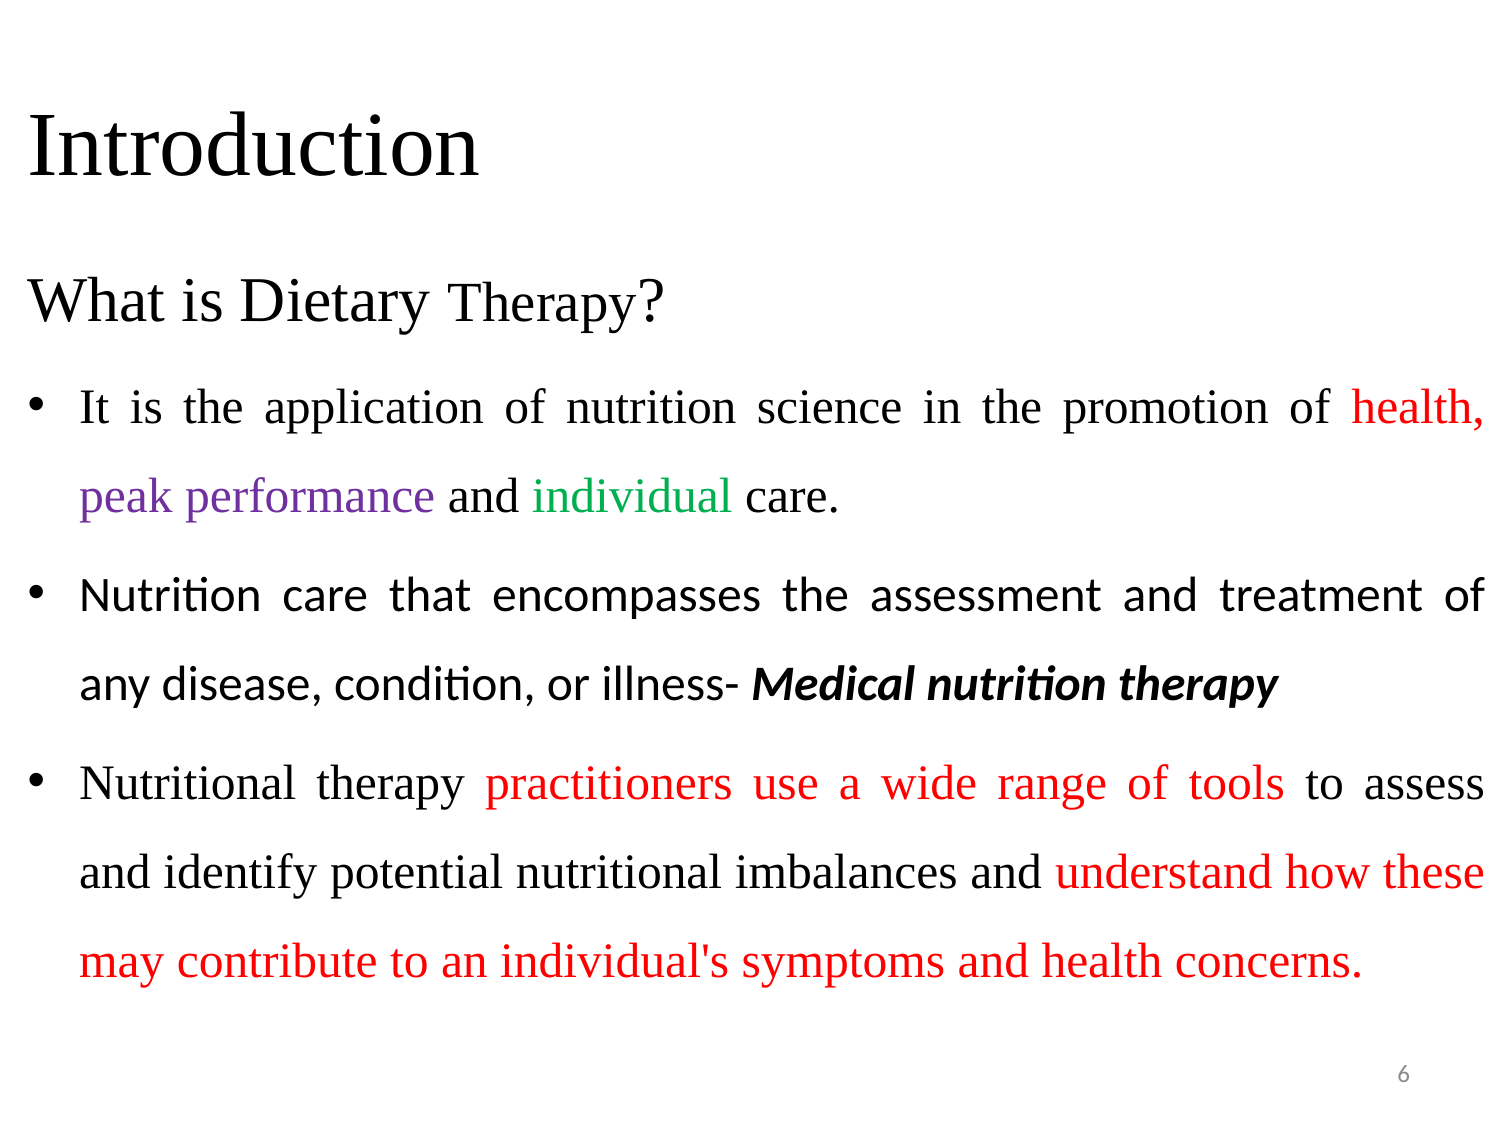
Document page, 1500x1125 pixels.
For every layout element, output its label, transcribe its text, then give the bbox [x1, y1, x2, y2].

title Introduction [12, 45, 1425, 212]
list What is Dietary Therapy? It is the application of nutrition science in the promotion of health, peak performance and individual care. Nutrition care that encompasses the assessment and treatment of any disease, condition, or illness- Medical nutrition therapy Nutritional therapy practitioners use a wide range of tools to assess and identify potential nutritional imbalances and understand how these may contribute to an individual's symptoms and health concerns. [12, 212, 1500, 1075]
slide_number 6 [1074, 1042, 1425, 1103]
